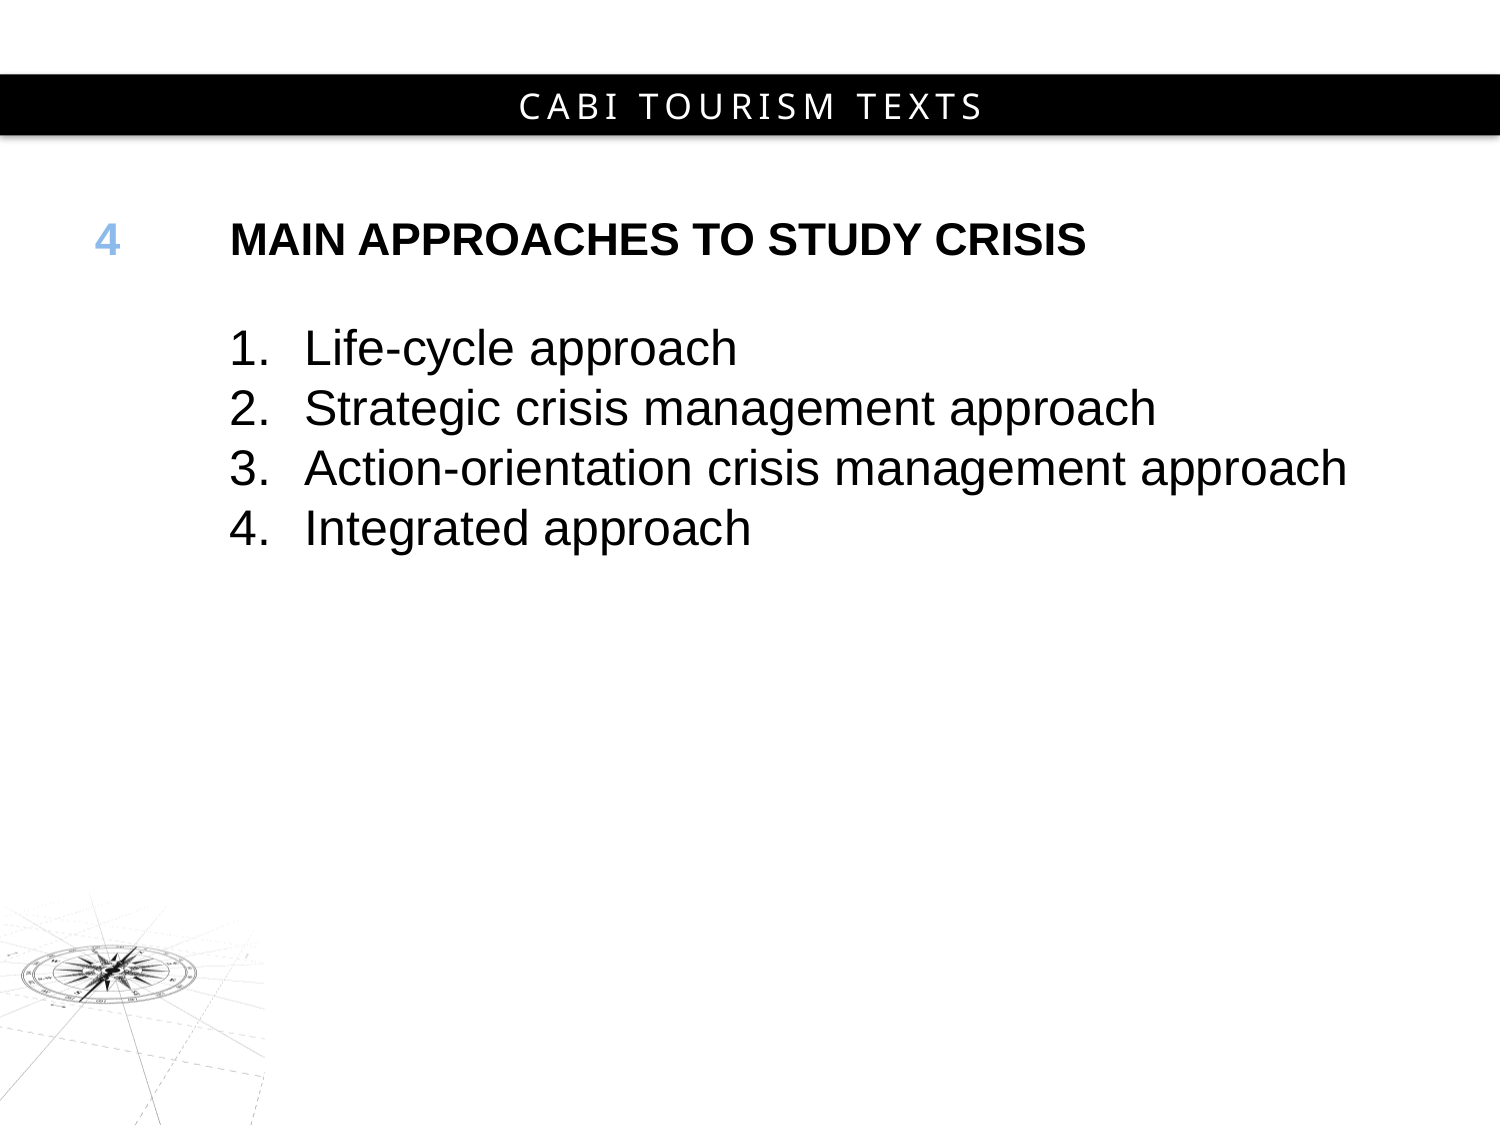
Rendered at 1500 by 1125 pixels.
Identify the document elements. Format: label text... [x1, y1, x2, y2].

text_box MAIN APPROACHES TO STUDY CRISIS [215, 202, 1396, 272]
text_box CABI TOURISM TEXTS [0, 74, 1500, 136]
text_box 4 [0, 202, 215, 272]
picture [0, 758, 266, 1125]
text_box Life-cycle approach Strategic crisis management approach Action-orientation crisis management approach Integrated approach [215, 307, 1396, 563]
